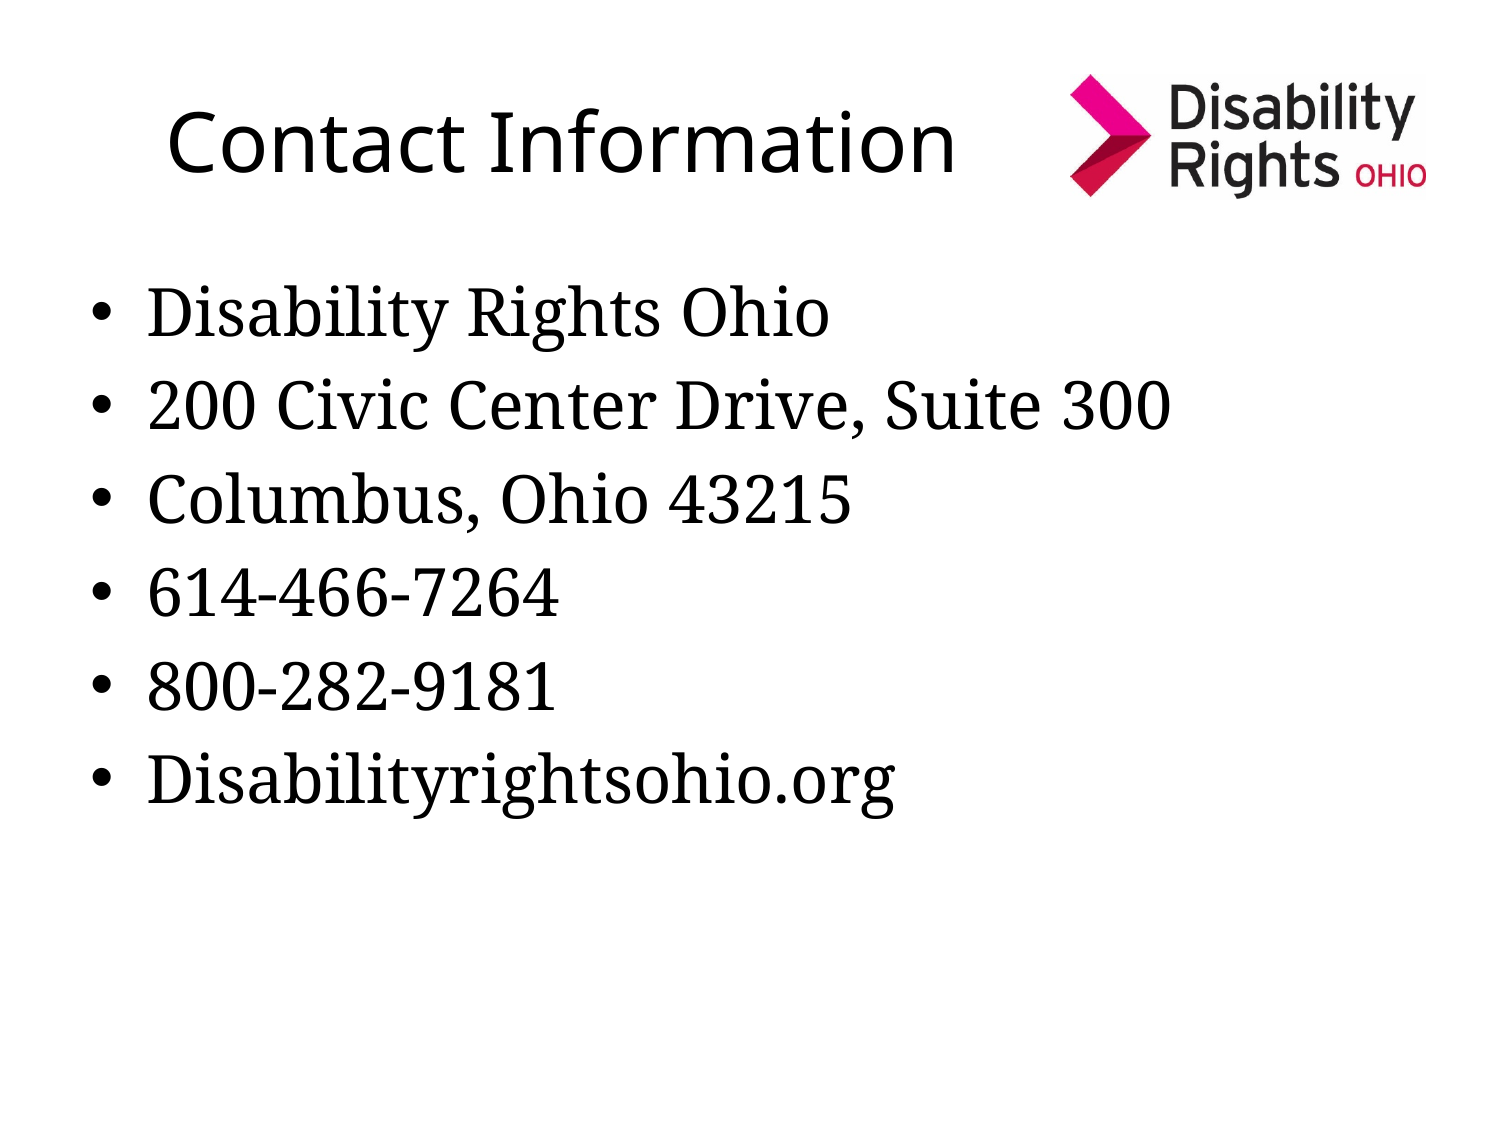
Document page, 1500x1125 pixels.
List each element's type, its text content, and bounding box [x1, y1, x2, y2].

title Contact Information [75, 45, 1050, 233]
picture [1070, 74, 1426, 200]
list Disability Rights Ohio 200 Civic Center Drive, Suite 300 Columbus, Ohio 43215 614-466-7264 800-282-9181 Disabilityrightsohio.org [75, 262, 1425, 1005]
